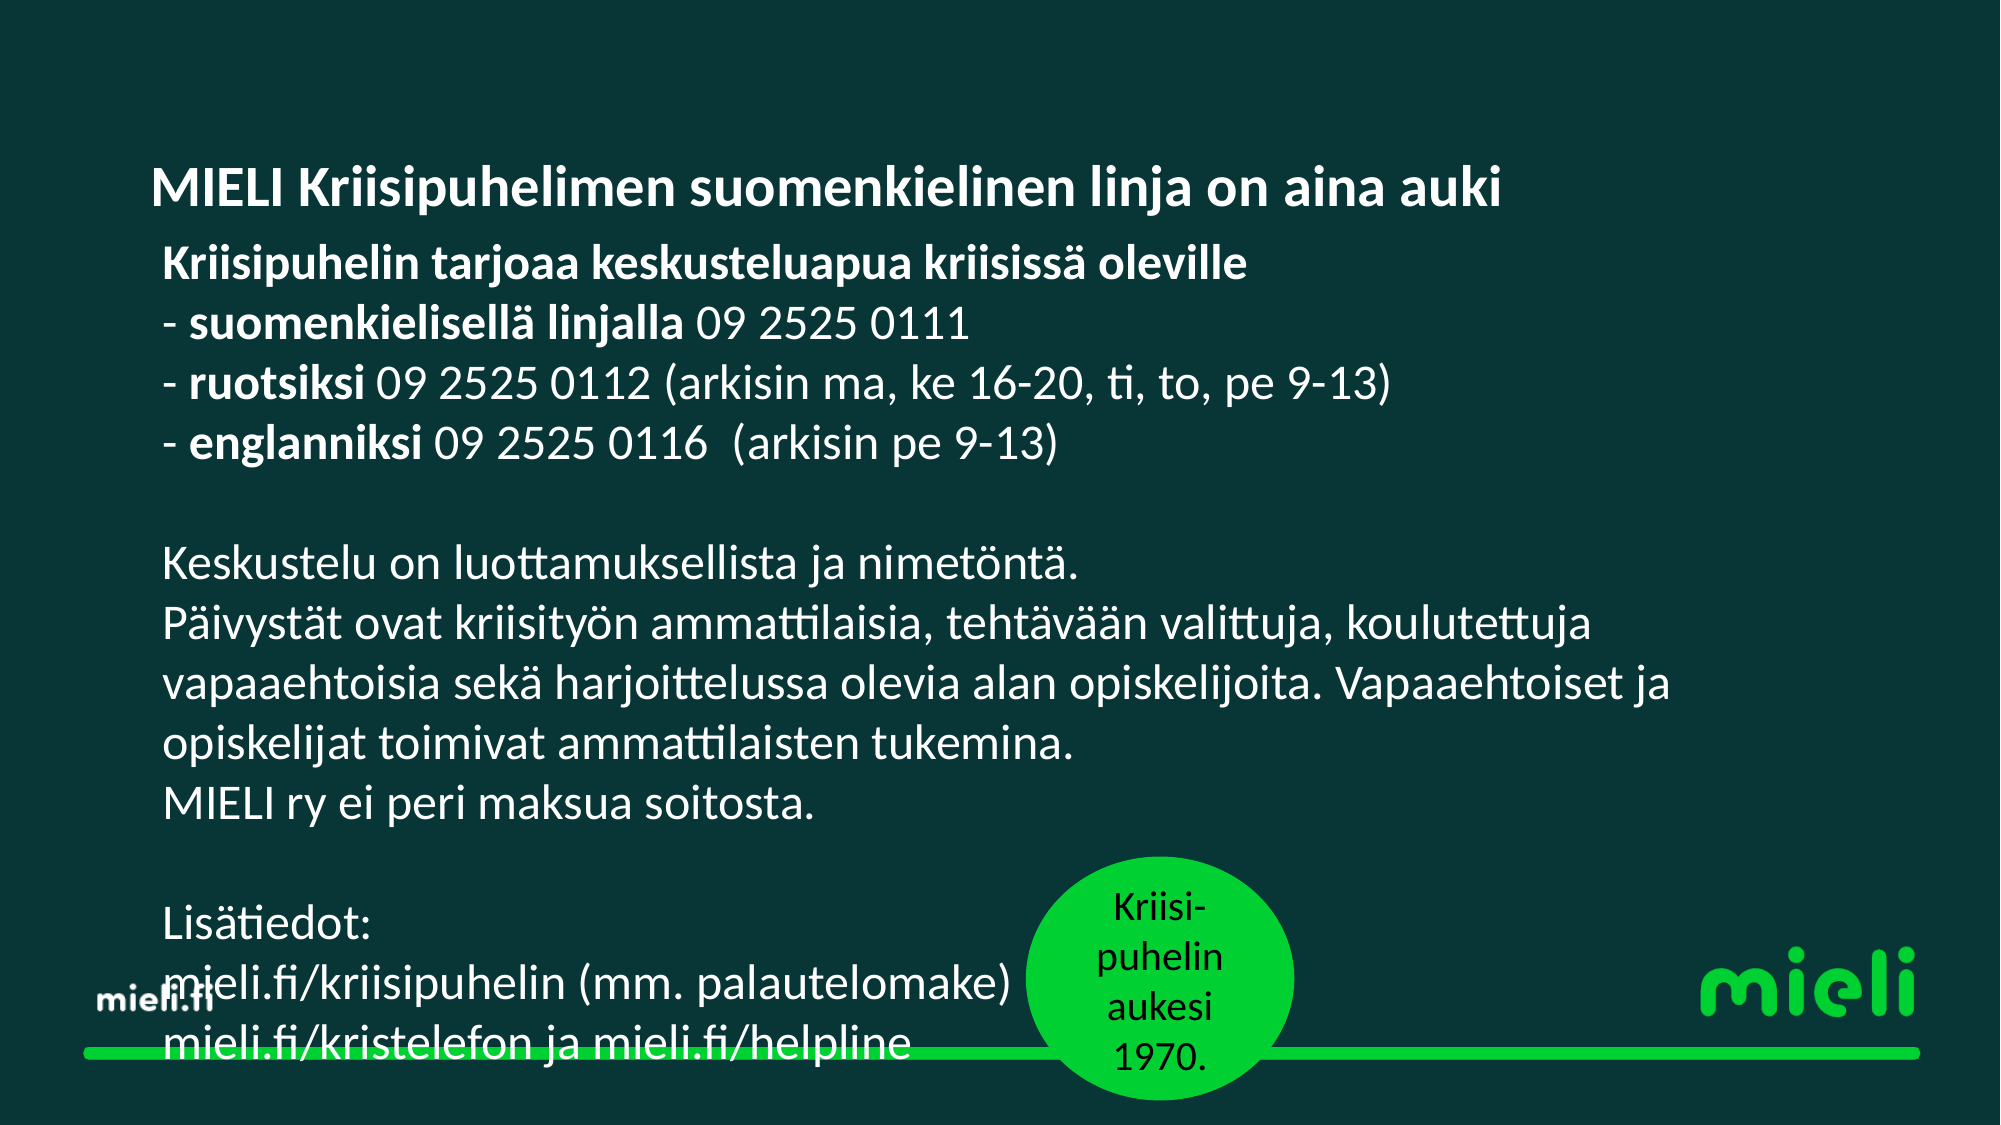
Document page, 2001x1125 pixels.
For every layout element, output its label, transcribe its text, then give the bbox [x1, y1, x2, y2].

title MIELI Kriisipuhelimen suomenkielinen linja on aina auki [135, 146, 2000, 317]
subtitle Kriisipuhelin tarjoaa keskusteluapua kriisissä oleville - suomenkielisellä linjalla 09 2525 0111 - ruotsiksi 09 2525 0112 (arkisin ma, ke 16-20, ti, to, pe 9-13) - englanniksi 09 2525 0116 (arkisin pe 9-13) Keskustelu on luottamuksellista ja nimetöntä. Päivystät ovat kriisityön ammattilaisia, tehtävään valittuja, koulutettuja vapaaehtoisia sekä harjoittelussa olevia alan opiskelijoita. Vapaaehtoiset ja opiskelijat toimivat ammattilaisten tukemina. MIELI ry ei peri maksua soitosta. Lisätiedot: mieli.fi/kriisipuhelin (mm. palautelomake) mieli.fi/kristelefon ja mieli.fi/helpline [147, 221, 1750, 367]
text_box Kriisi-puhelin aukesi 1970. [1024, 855, 1296, 1102]
picture [0, 914, 2001, 1107]
